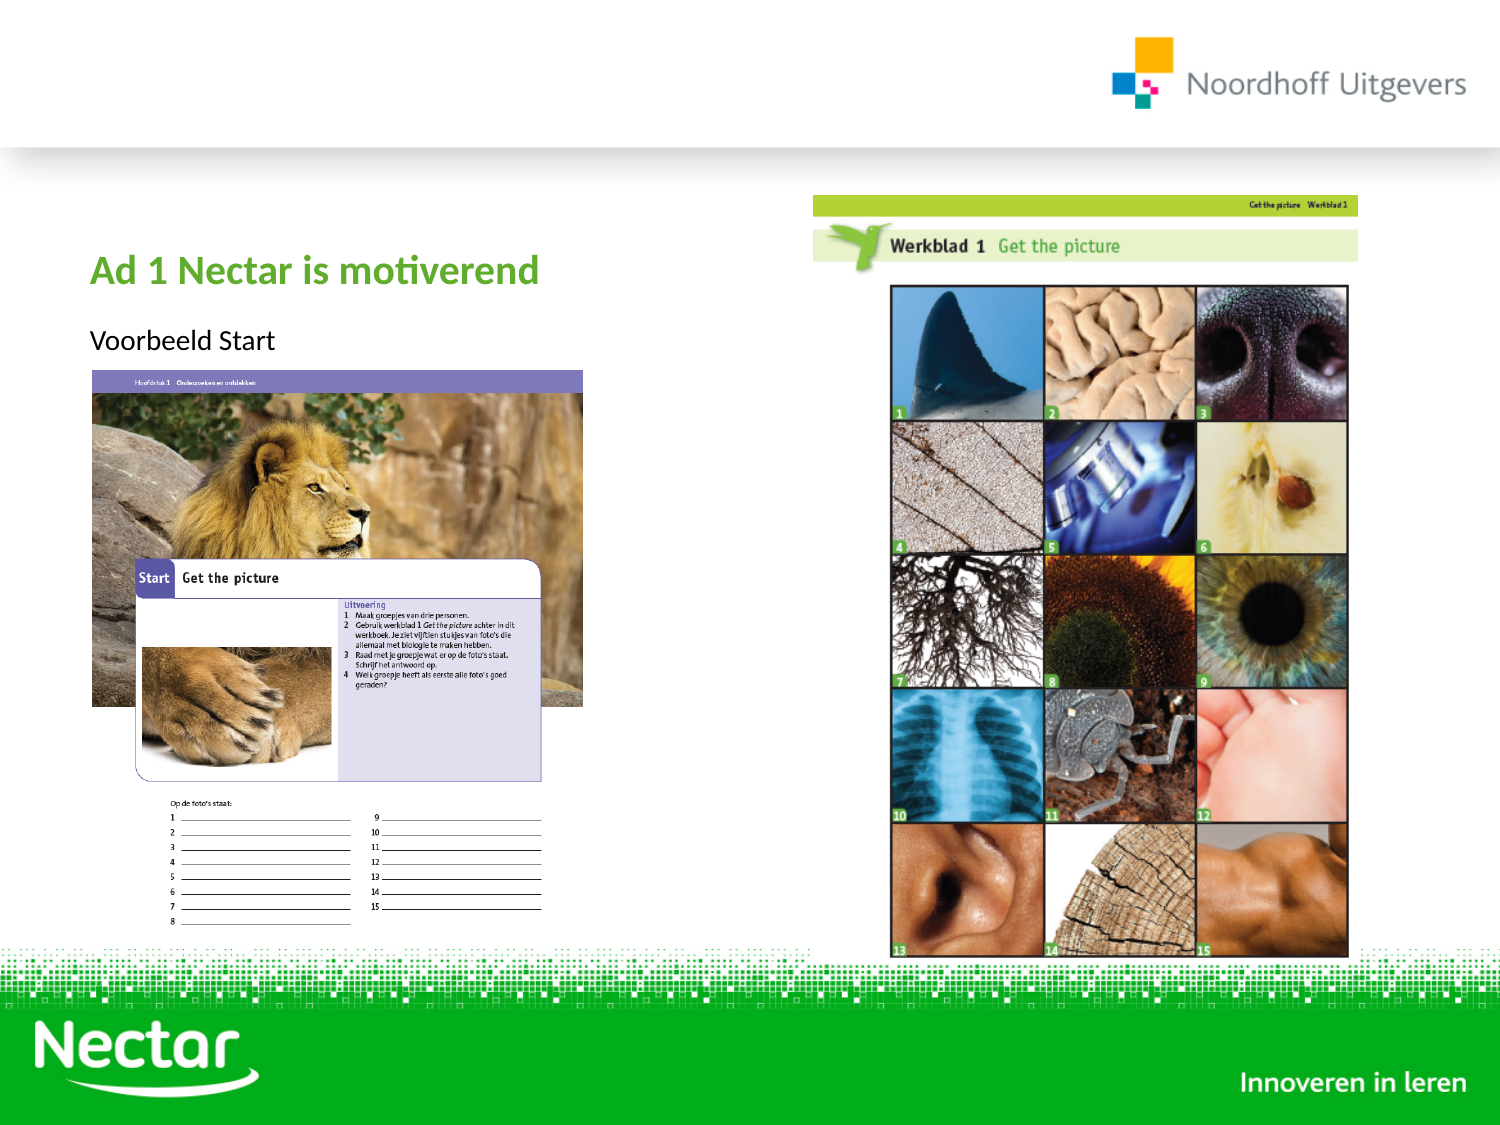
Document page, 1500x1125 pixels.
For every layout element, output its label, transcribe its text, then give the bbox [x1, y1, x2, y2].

picture [0, 0, 1500, 1125]
list Voorbeeld Start [75, 313, 569, 1083]
title Ad 1 Nectar is motiverend [75, 110, 569, 301]
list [91, 370, 583, 944]
